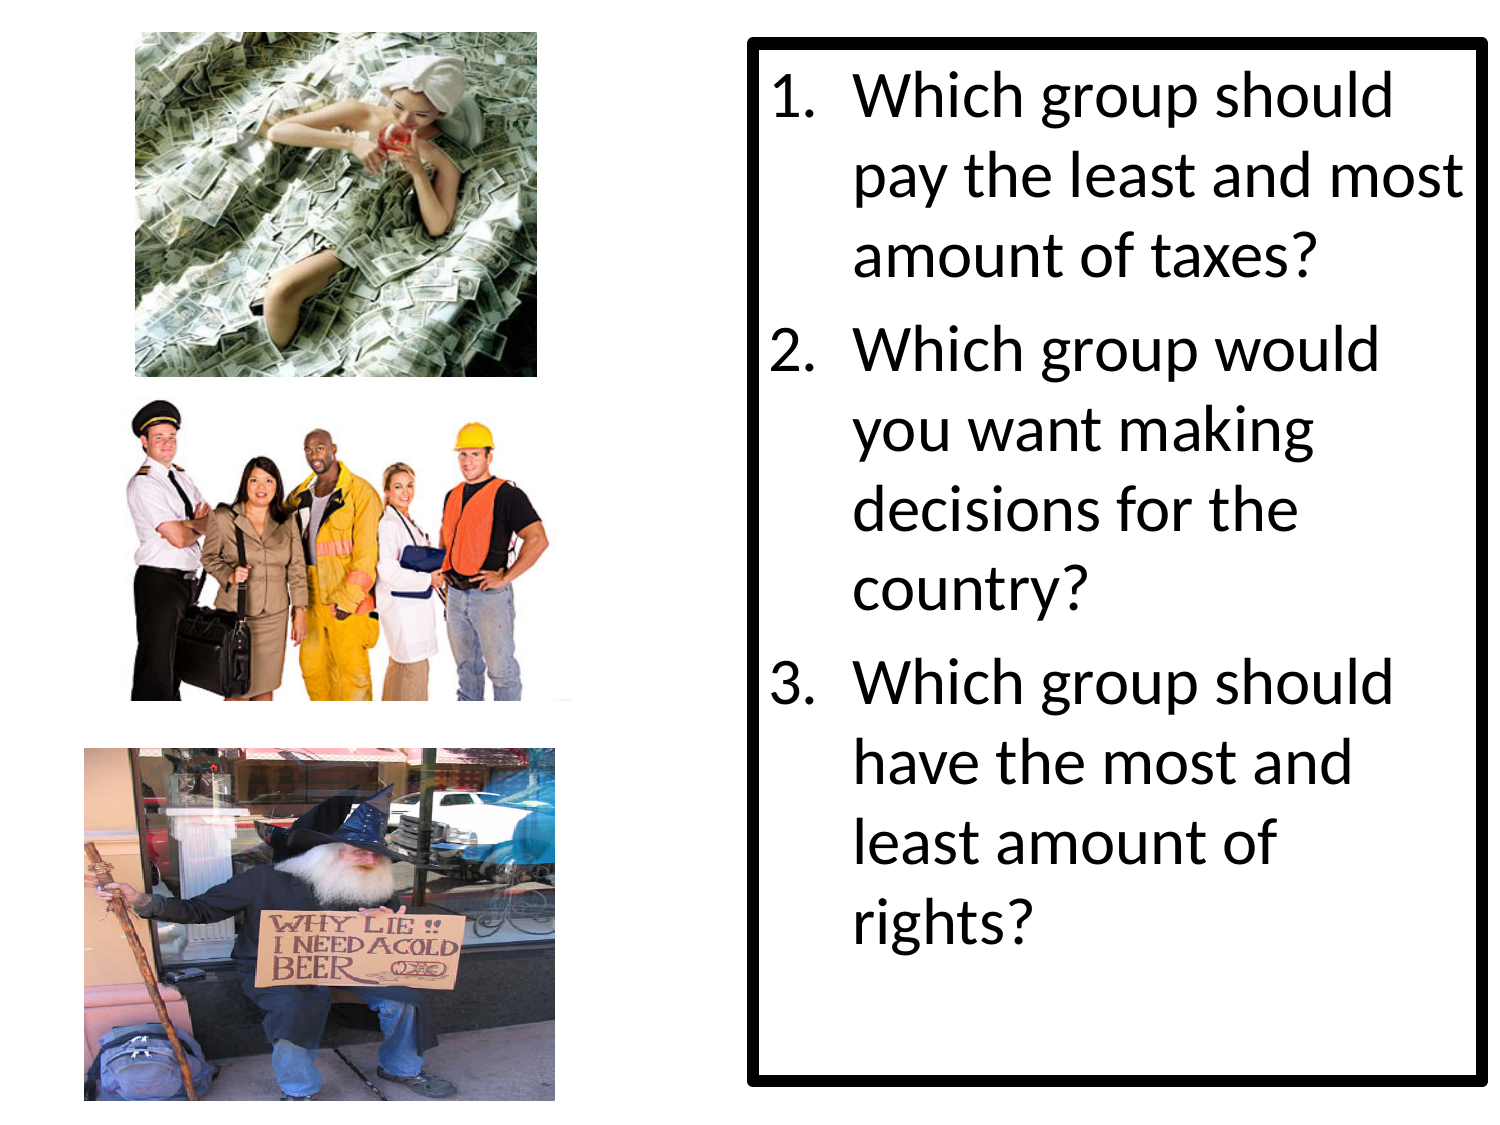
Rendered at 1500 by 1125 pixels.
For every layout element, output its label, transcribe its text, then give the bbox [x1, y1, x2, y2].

picture [84, 32, 571, 702]
list Which group should pay the least and most amount of taxes? Which group would you want making decisions for the country? Which group should have the most and least amount of rights? [753, 43, 1483, 1081]
picture [84, 748, 555, 1101]
